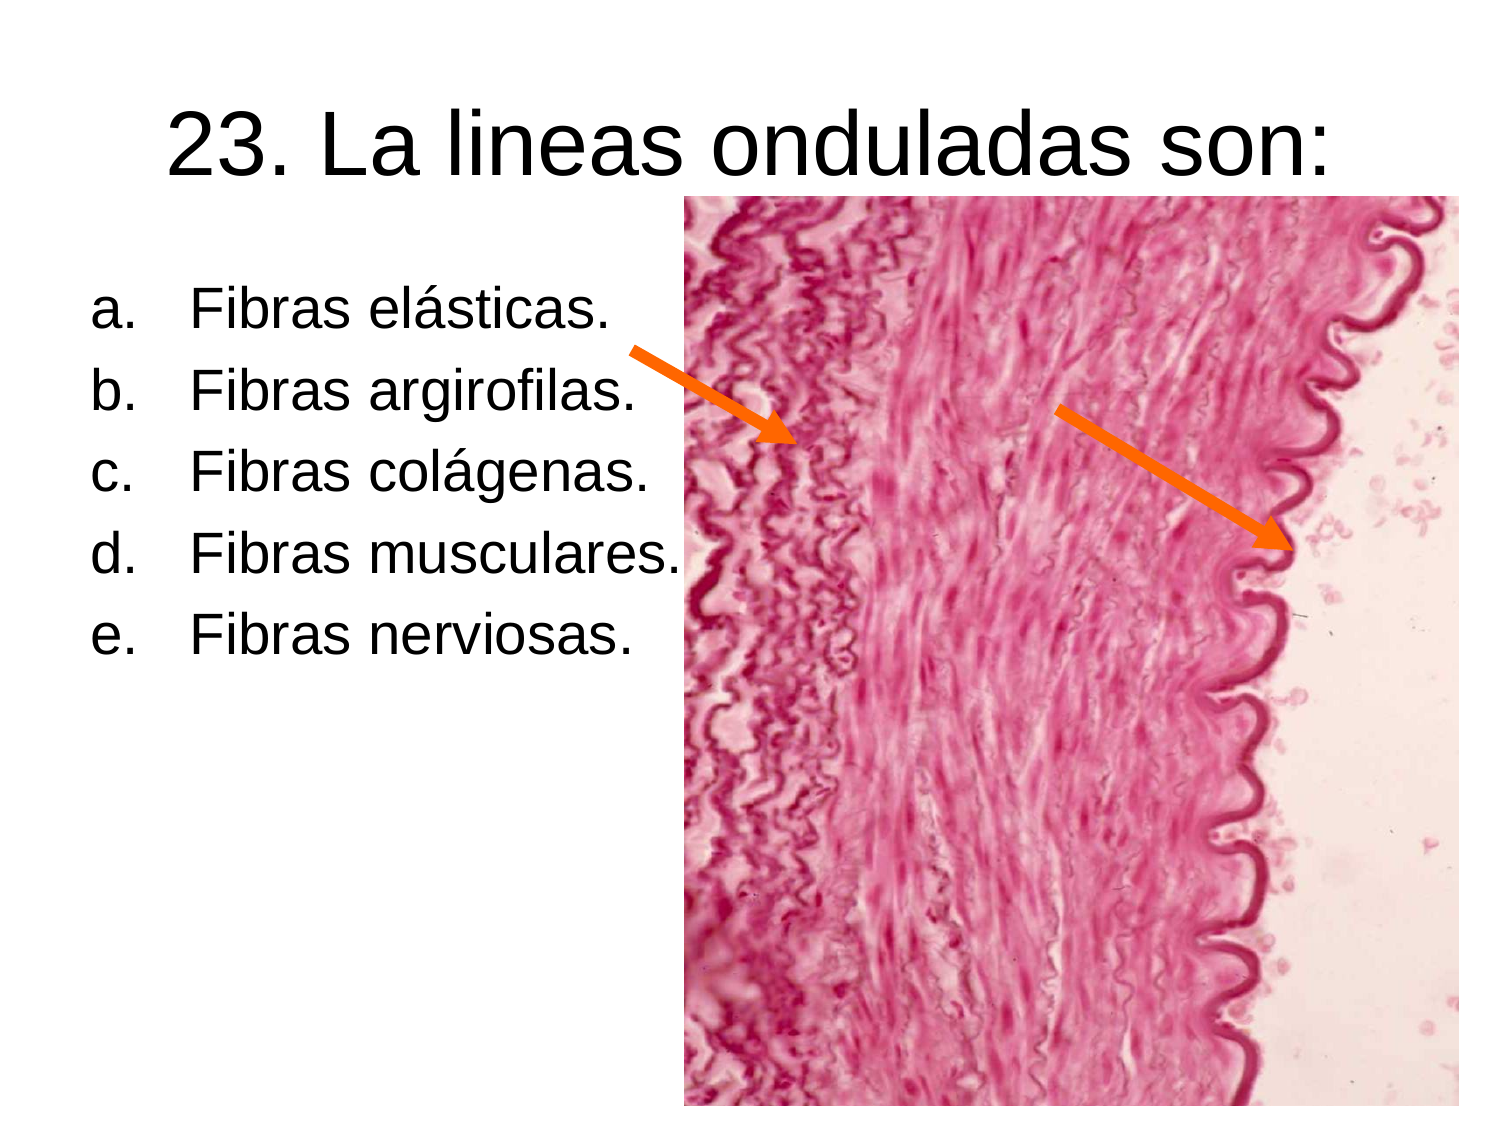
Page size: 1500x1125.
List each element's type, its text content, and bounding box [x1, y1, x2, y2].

list Fibras elásticas. Fibras argirofilas. Fibras colágenas. Fibras musculares. Fibras nerviosas. [74, 262, 679, 1006]
title 23. La lineas onduladas son: [74, 44, 1426, 233]
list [684, 196, 1460, 1107]
